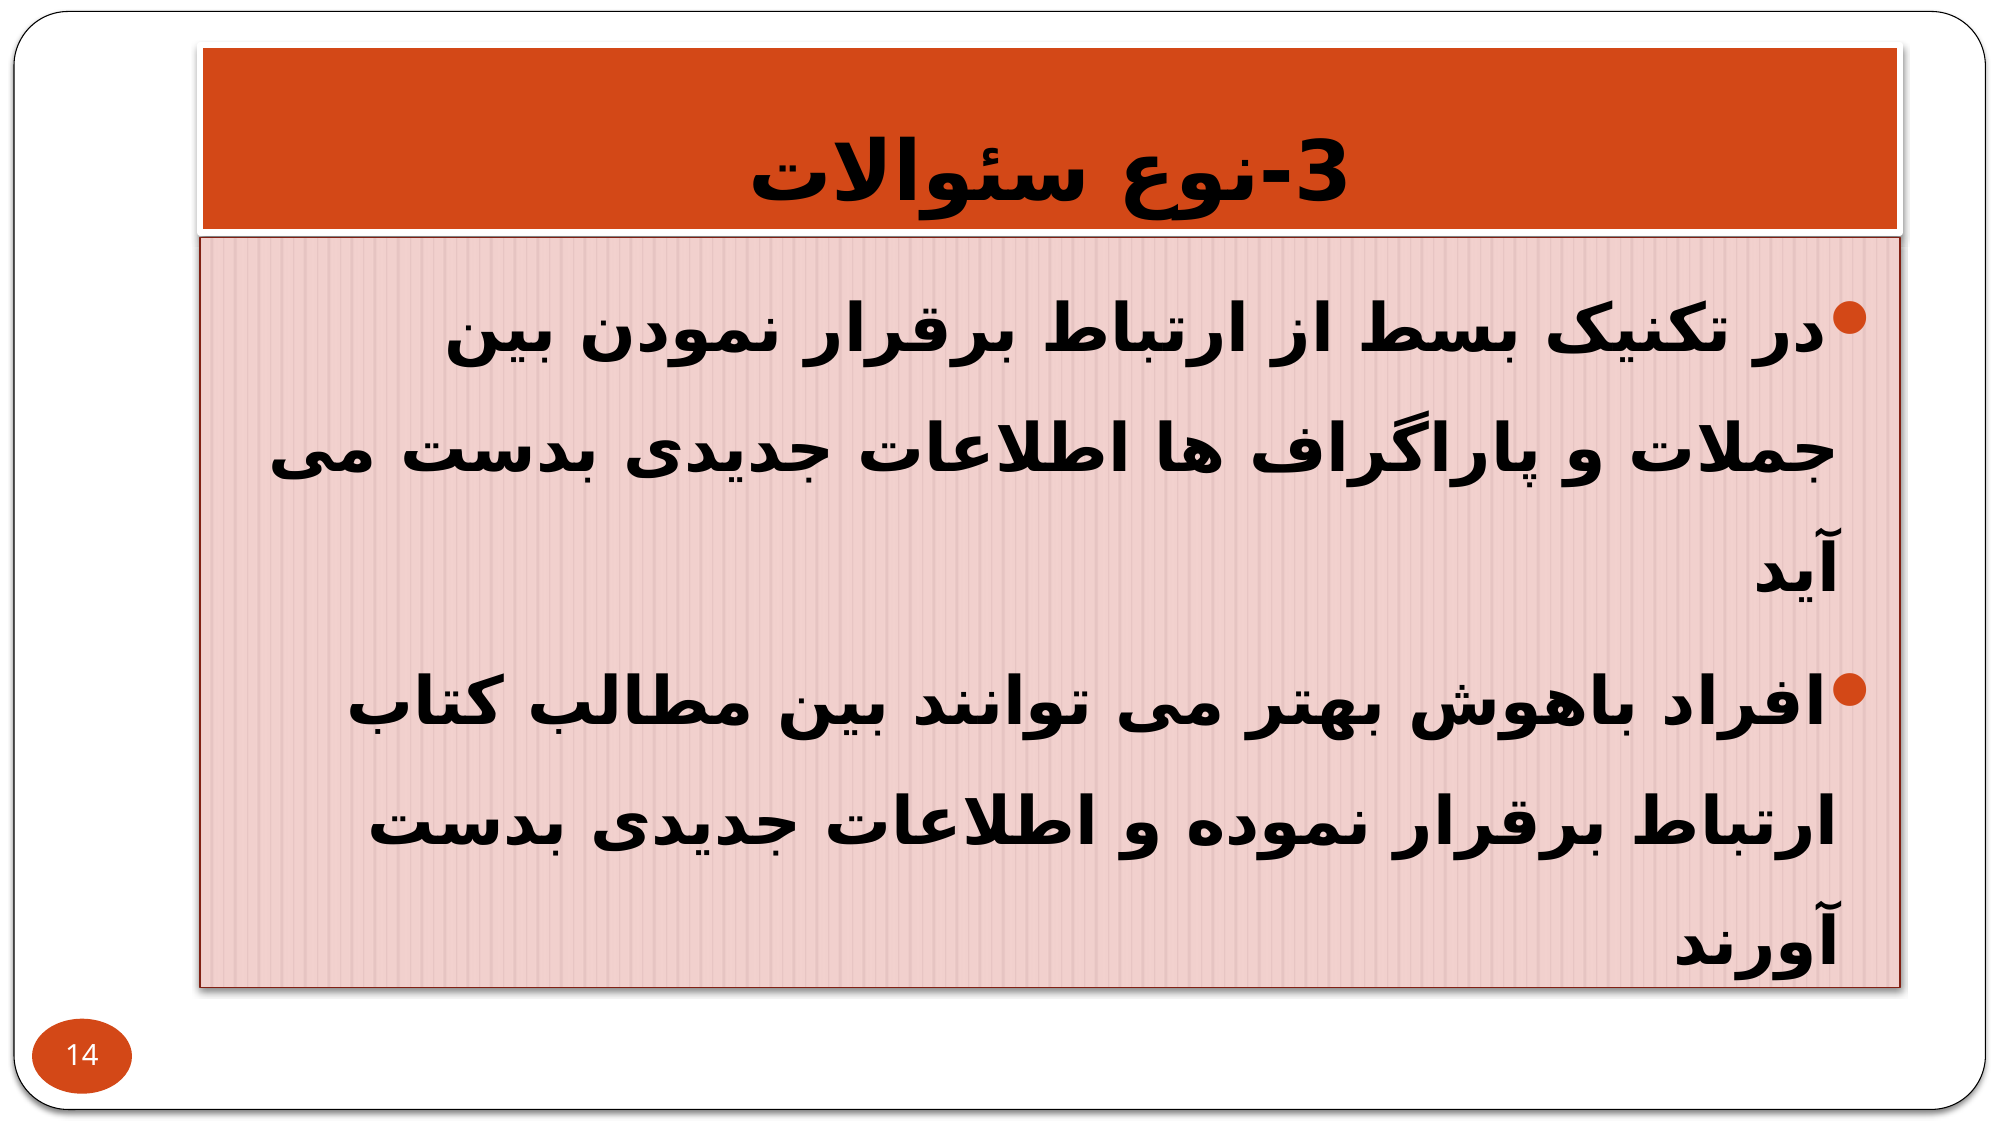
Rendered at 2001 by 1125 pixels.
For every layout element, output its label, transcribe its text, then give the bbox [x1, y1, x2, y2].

list در تکنیک بسط از ارتباط برقرار نمودن بین جملات و پاراگراف ها اطلاعات جدیدی بدست می آید افراد باهوش بهتر می توانند بین مطالب کتاب ارتباط برقرار نموده و اطلاعات جدیدی بدست آورند [199, 237, 1901, 988]
slide_number 14 [32, 1018, 132, 1094]
title 3-نوع سئوالات [197, 42, 1903, 236]
